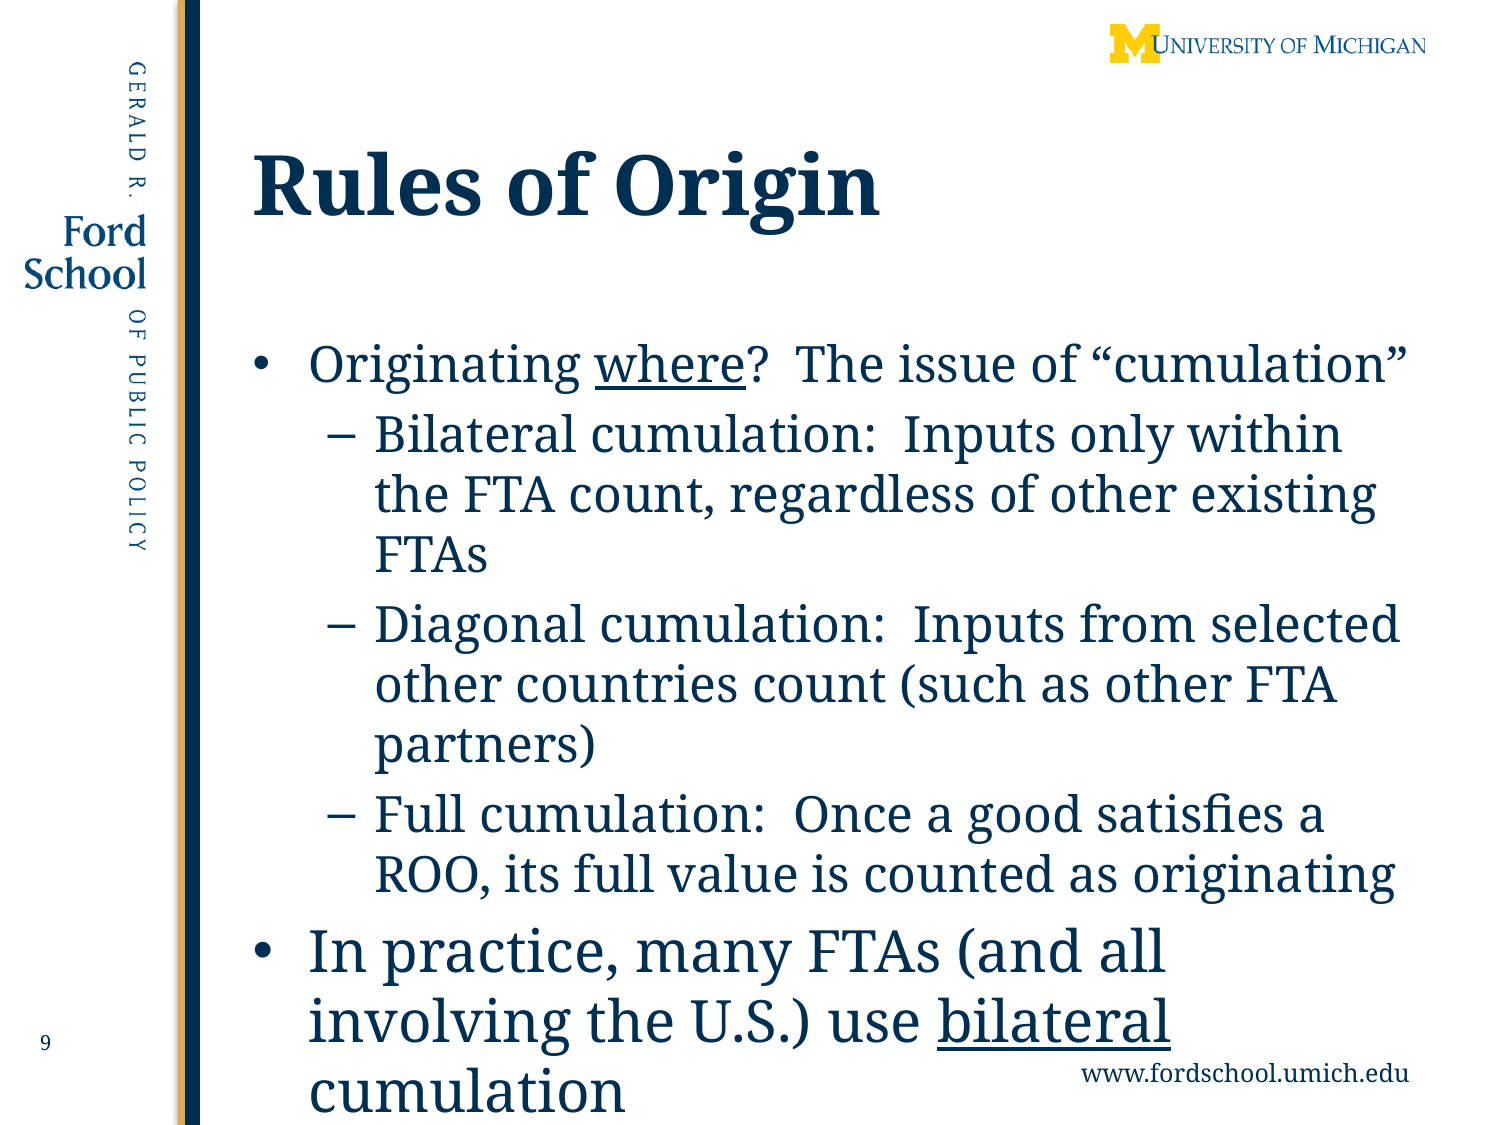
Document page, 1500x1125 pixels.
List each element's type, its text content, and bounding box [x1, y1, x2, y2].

slide_number 9 [24, 1022, 163, 1073]
title Rules of Origin [237, 123, 1426, 310]
list Originating where? The issue of “cumulation” Bilateral cumulation: Inputs only within the FTA count, regardless of other existing FTAs Diagonal cumulation: Inputs from selected other countries count (such as other FTA partners) Full cumulation: Once a good satisfies a ROO, its full value is counted as originating In practice, many FTAs (and all involving the U.S.) use bilateral cumulation (Most restrictive) [237, 324, 1426, 1038]
